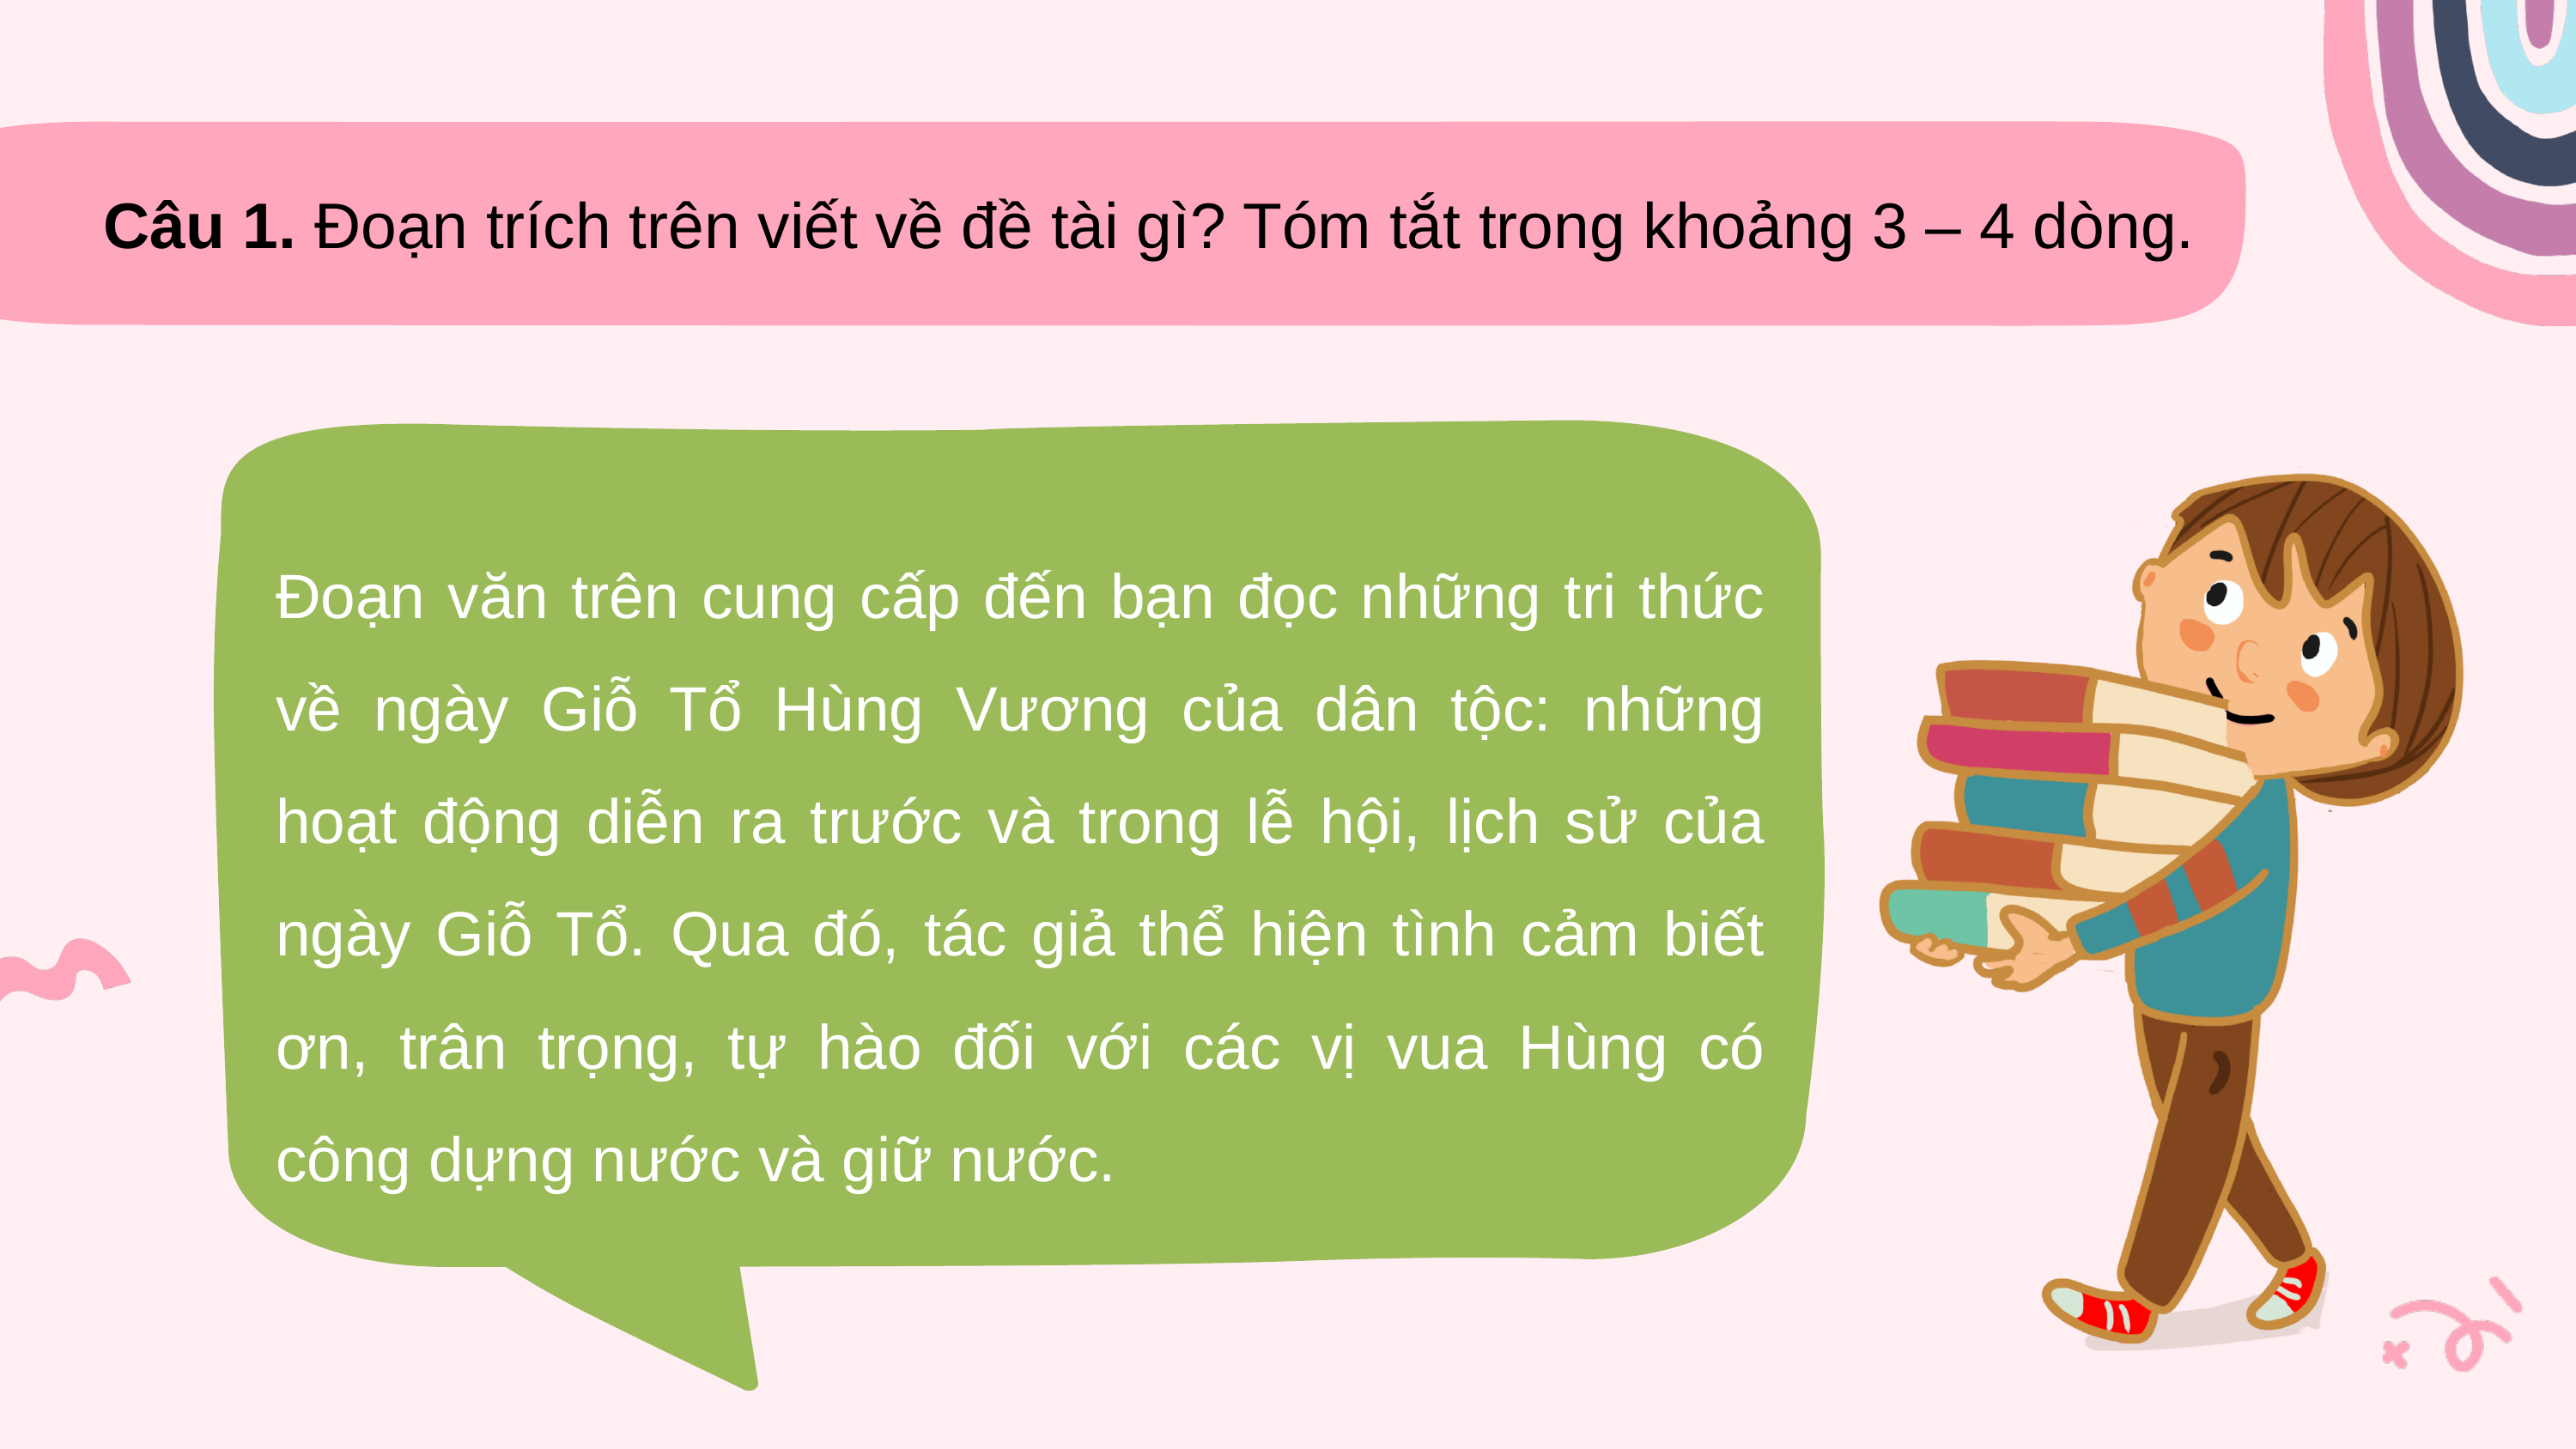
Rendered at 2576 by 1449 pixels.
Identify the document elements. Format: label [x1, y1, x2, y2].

text_box [213, 420, 1826, 1391]
picture [2323, 0, 2576, 326]
picture [1856, 432, 2522, 1394]
picture [0, 858, 132, 1119]
text_box [0, 121, 2246, 326]
